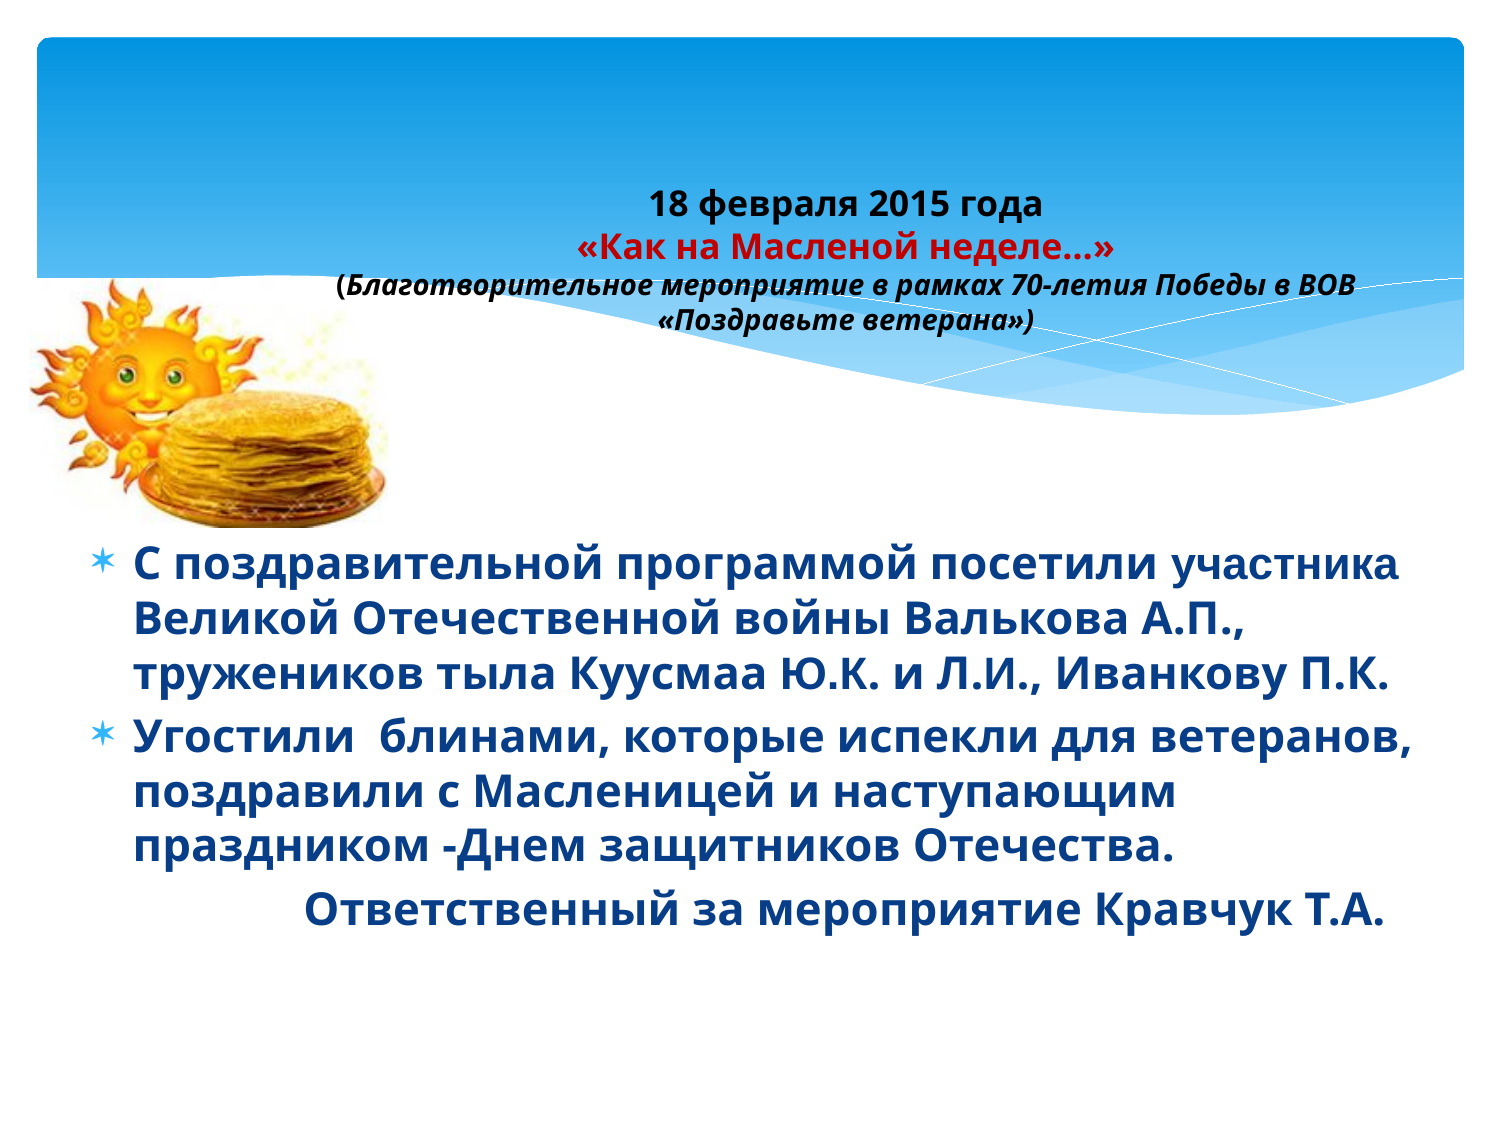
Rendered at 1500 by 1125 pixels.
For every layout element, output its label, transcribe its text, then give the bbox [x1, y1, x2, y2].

list С поздравительной программой посетили участника Великой Отечественной войны Валькова А.П., тружеников тыла Куусмаа Ю.К. и Л.И., Иванкову П.К. Угостили блинами, которые испекли для ветеранов, поздравили с Масленицей и наступающим праздником -Днем защитников Отечества. Ответственный за мероприятие Кравчук Т.А. [76, 526, 1460, 1059]
picture [29, 278, 388, 528]
title 18 февраля 2015 года «Как на Масленой неделе…» (Благотворительное мероприятие в рамках 70-летия Победы в ВОВ «Поздравьте ветерана») [277, 42, 1416, 432]
